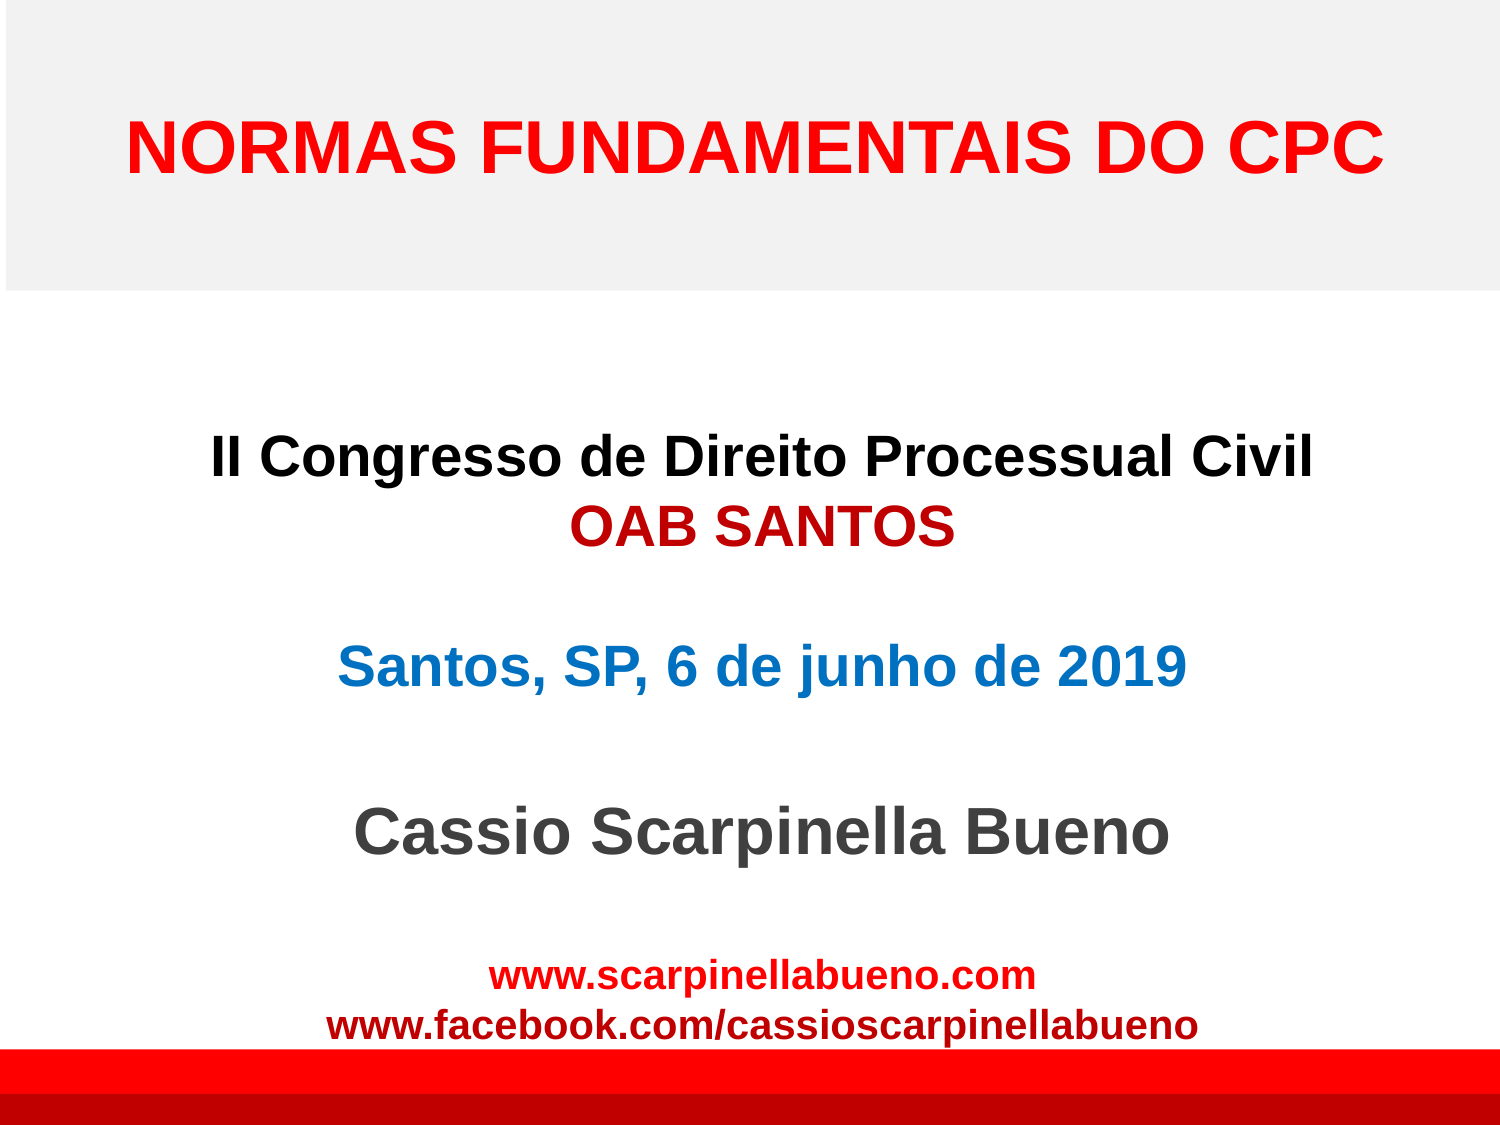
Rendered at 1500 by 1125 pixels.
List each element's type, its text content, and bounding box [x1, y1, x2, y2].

text_box II Congresso de Direito Processual Civil OAB SANTOS Santos, SP, 6 de junho de 2019 Cassio Scarpinella Bueno www.scarpinellabueno.com www.facebook.com/cassioscarpinellabueno [55, 290, 1471, 1056]
title NORMAS FUNDAMENTAIS DO CPC [5, 0, 1500, 291]
text_box [0, 1092, 1500, 1125]
text_box [0, 1047, 1500, 1092]
